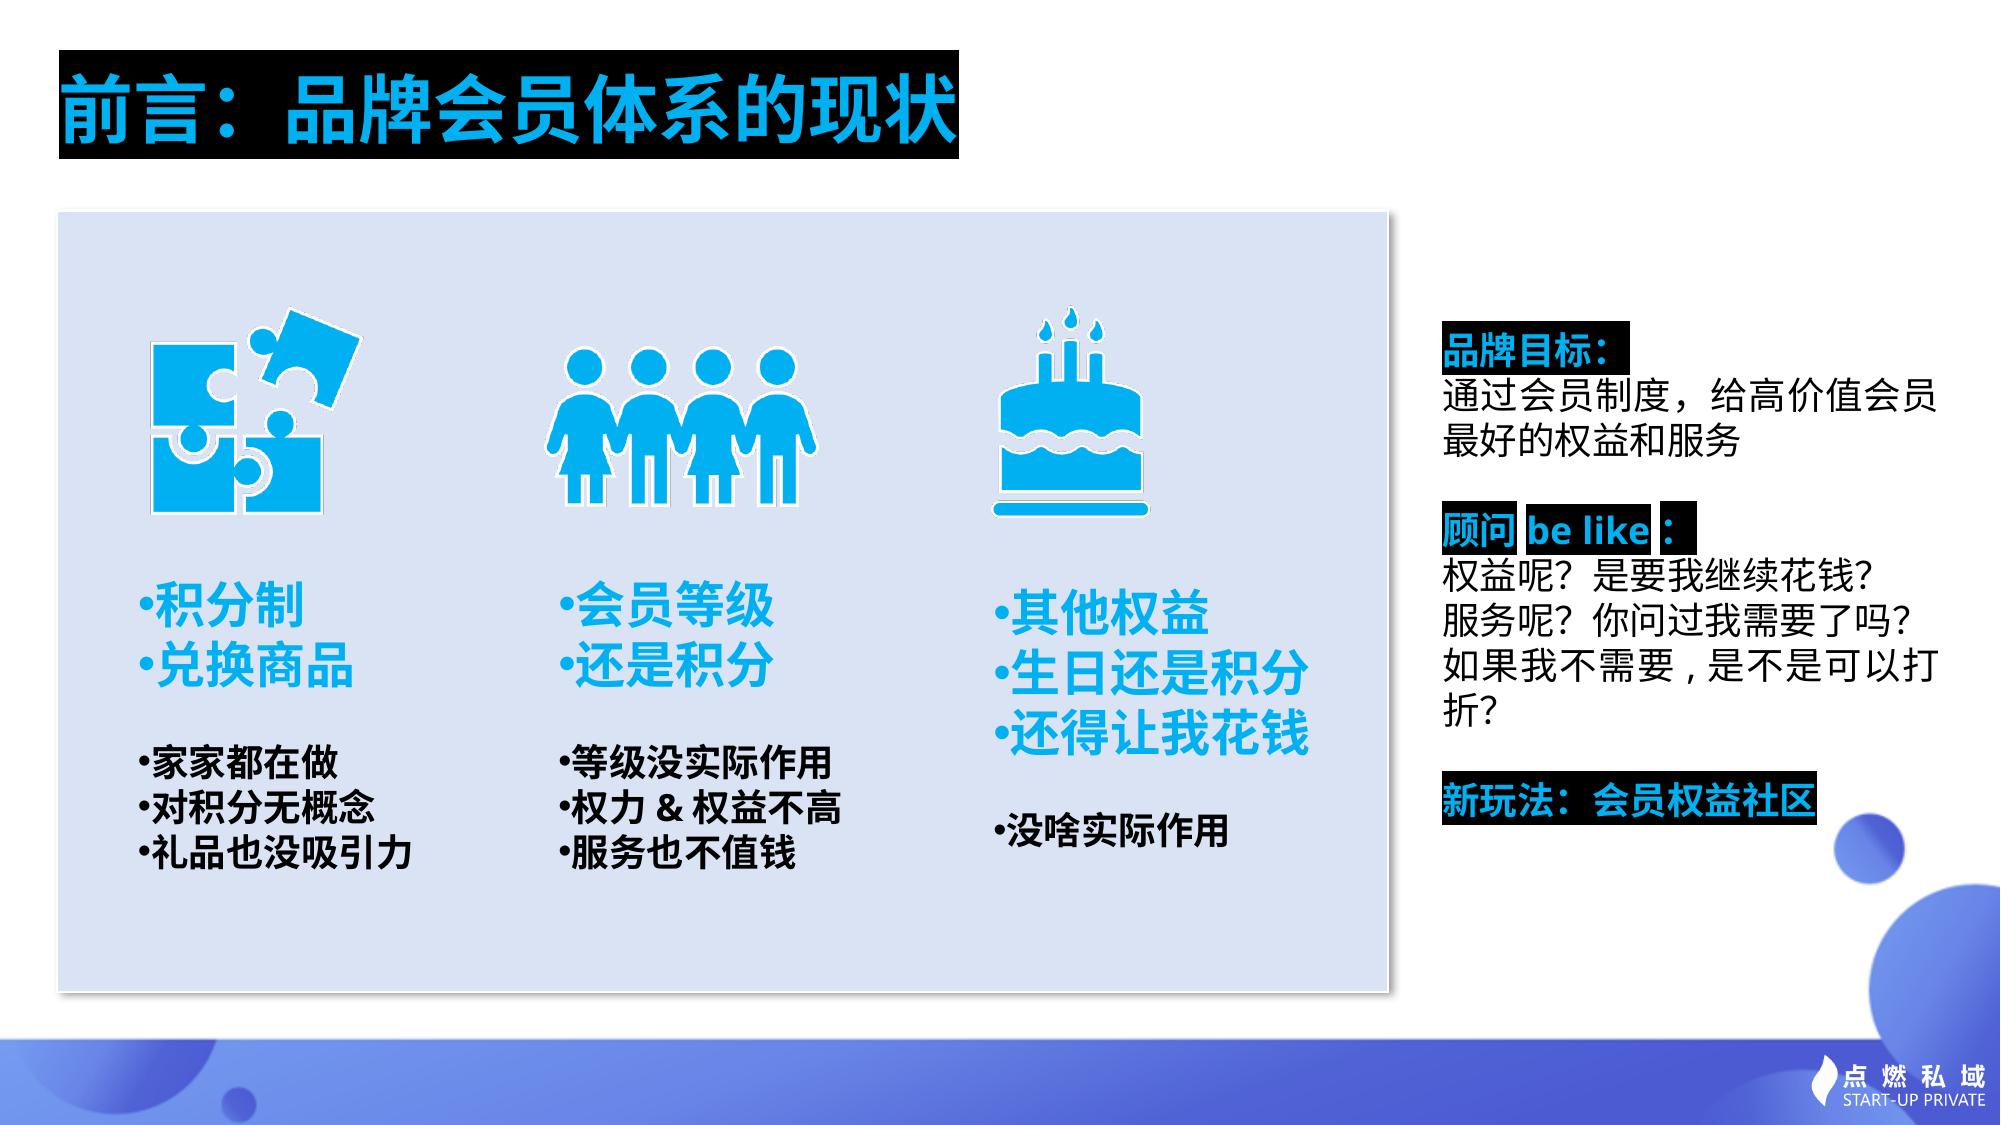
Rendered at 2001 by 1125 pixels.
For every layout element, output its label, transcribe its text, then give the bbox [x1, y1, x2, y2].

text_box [57, 210, 1389, 993]
text_box 前言：品牌会员体系的现状 [43, 55, 1018, 160]
text_box 品牌目标： 通过会员制度，给高价值会员最好的权益和服务 顾问be like： 权益呢？是要我继续花钱？ 服务呢？你问过我需要了吗？ 如果我不需要,是不是可以打折？ 新玩法：会员权益社区 [1427, 319, 1955, 830]
picture [0, 6, 2000, 1125]
